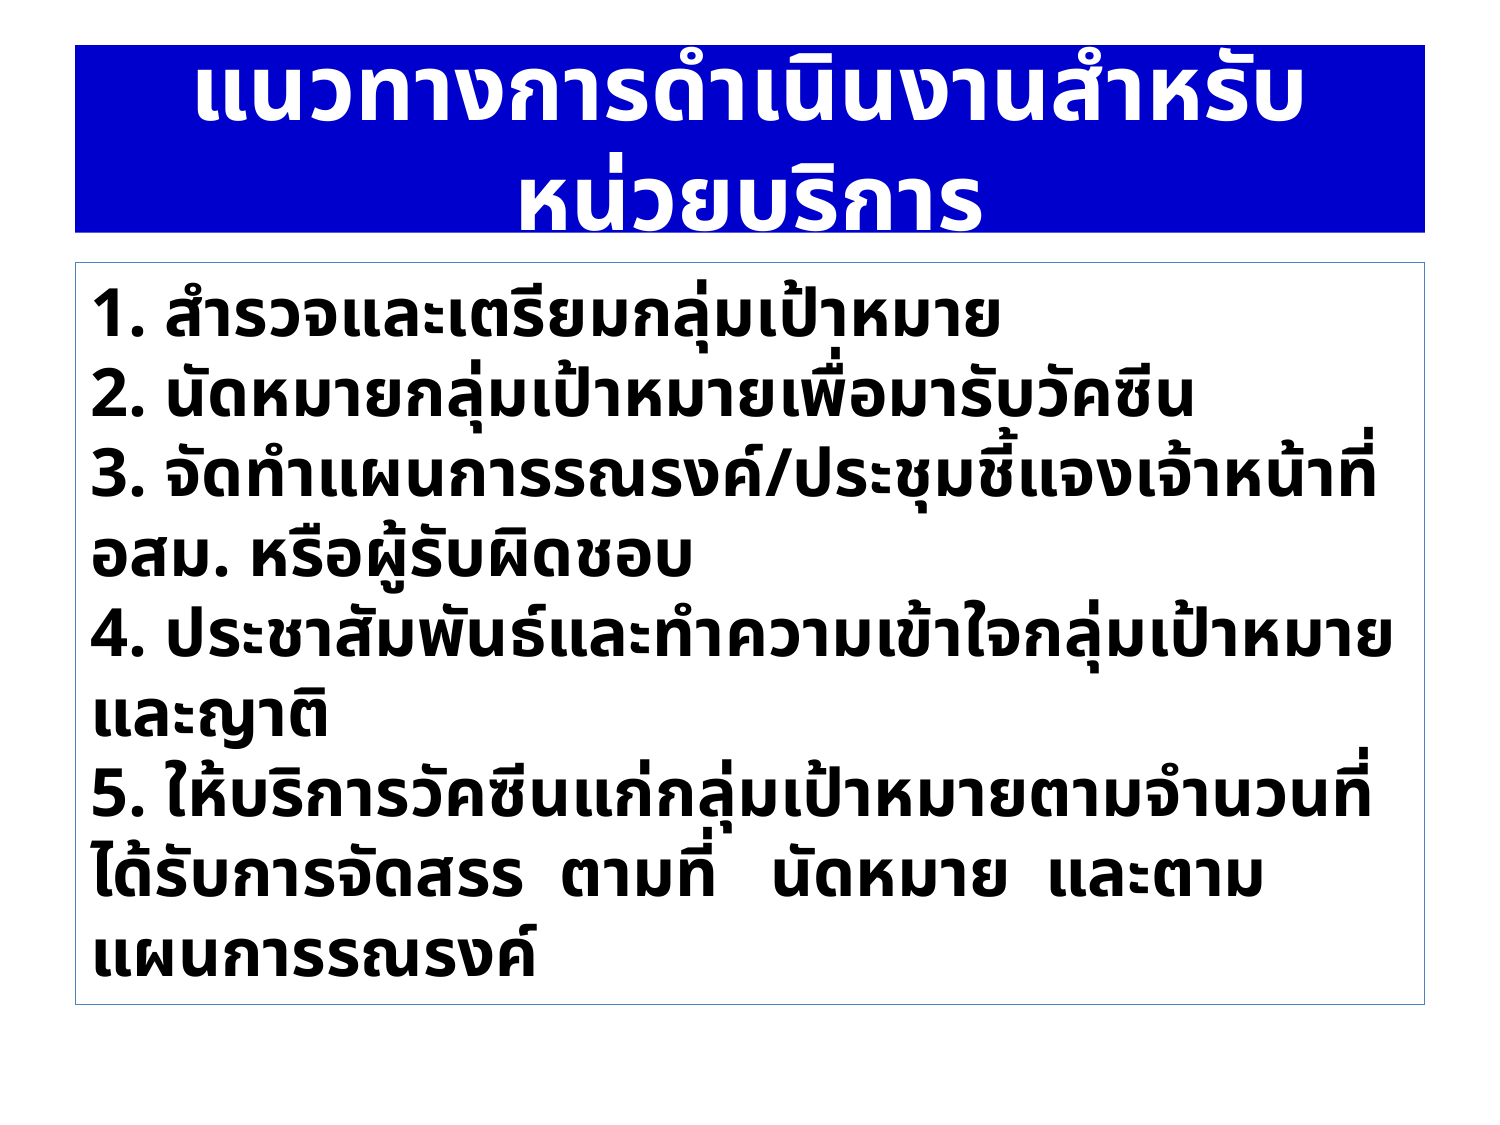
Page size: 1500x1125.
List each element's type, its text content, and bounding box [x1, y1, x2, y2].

list 1. สำรวจและเตรียมกลุ่มเป้าหมาย 2. นัดหมายกลุ่มเป้าหมายเพื่อมารับวัคซีน 3. จัดทำแผนการรณรงค์/ประชุมชี้แจงเจ้าหน้าที่ อสม. หรือผู้รับผิดชอบ 4. ประชาสัมพันธ์และทำความเข้าใจกลุ่มเป้าหมายและญาติ 5. ให้บริการวัคซีนแก่กลุ่มเป้าหมายตามจำนวนที่ได้รับการจัดสรร ตามที่ นัดหมาย และตามแผนการรณรงค์ [75, 262, 1425, 1005]
title แนวทางการดำเนินงานสำหรับหน่วยบริการ [75, 45, 1425, 233]
